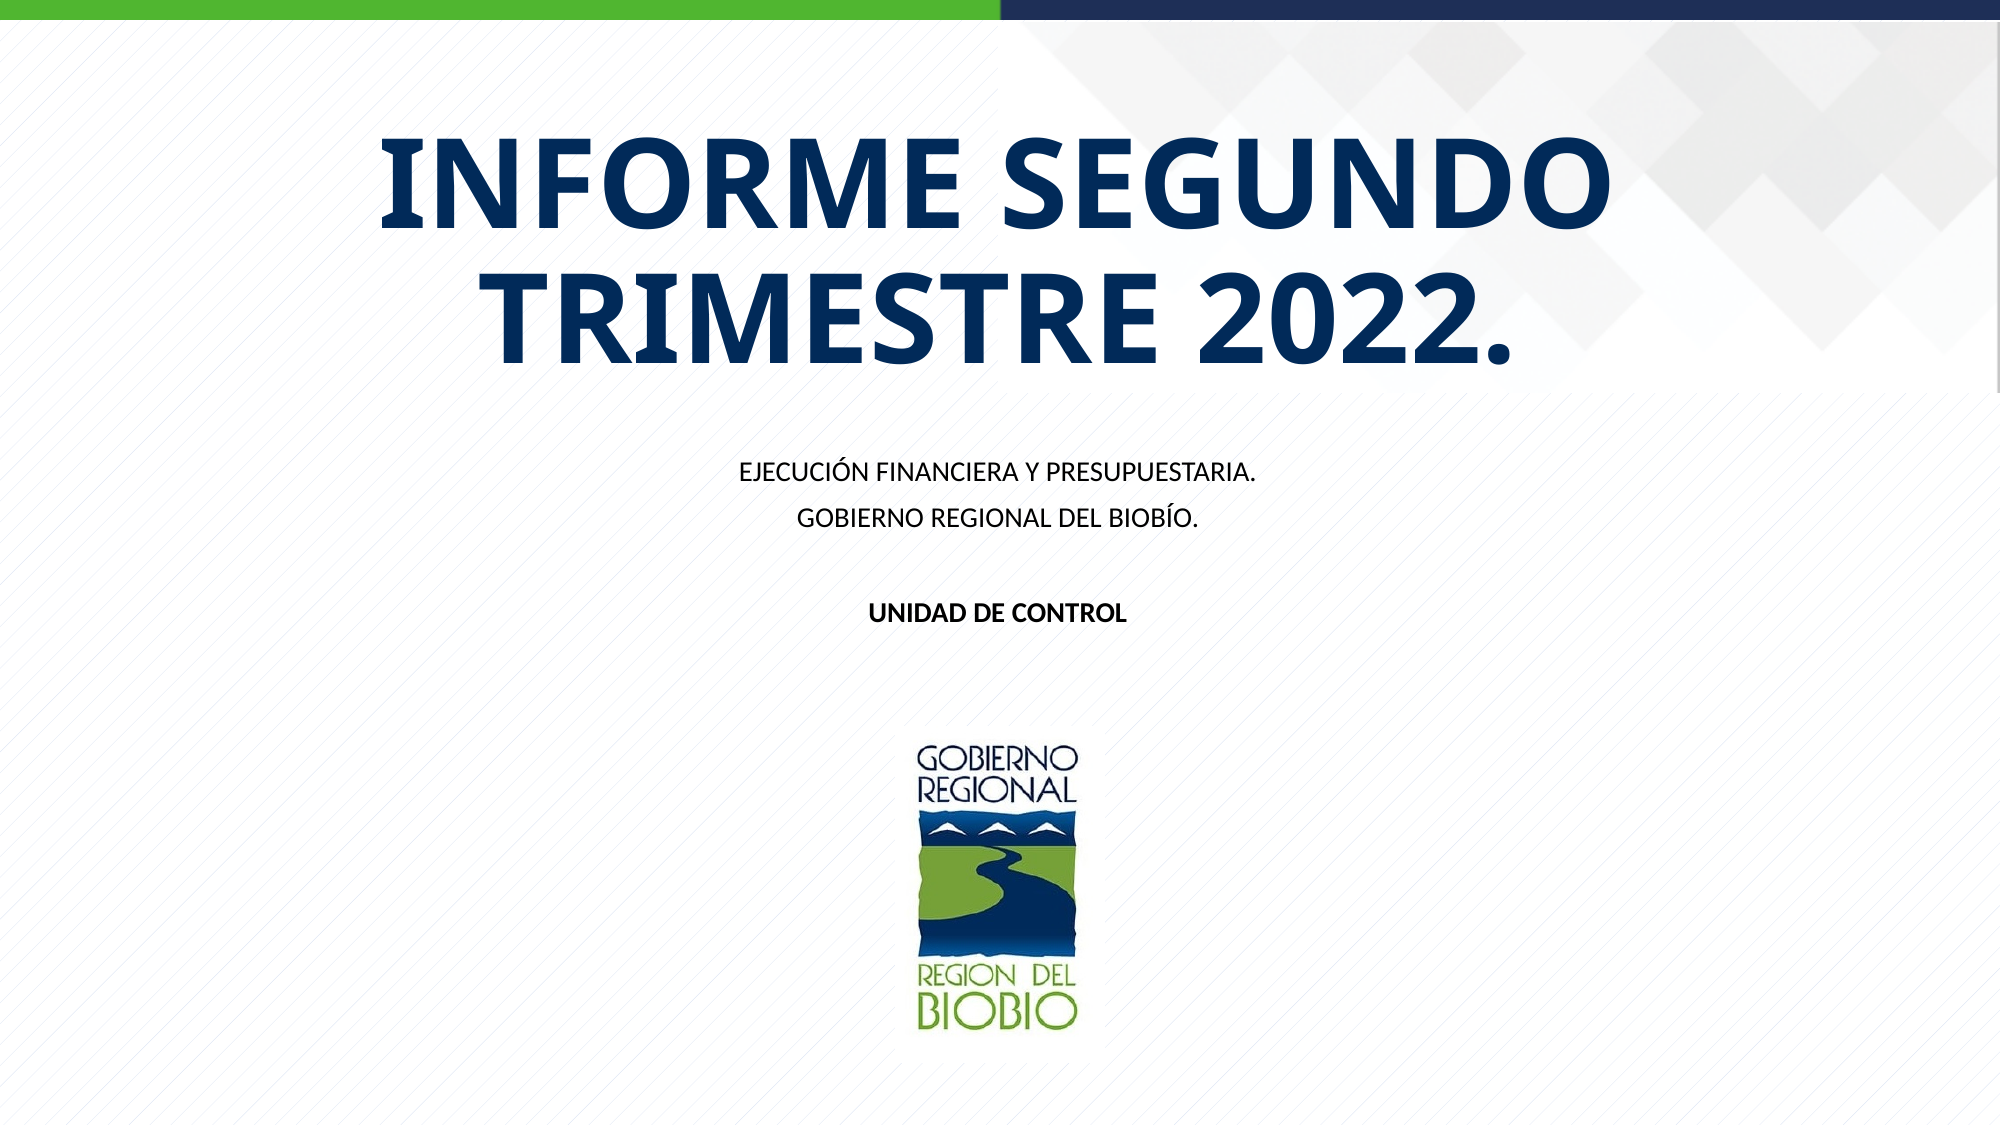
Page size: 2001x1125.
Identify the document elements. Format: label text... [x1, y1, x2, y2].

picture [0, 0, 2000, 20]
subtitle Ejecución Financiera y Presupuestaria. Gobierno Regional del Biobío. Unidad de control [196, 448, 1799, 638]
picture [997, 22, 2000, 393]
title INFORME SEGUNDO TRIMESTRE 2022. [247, 89, 1748, 399]
picture [895, 726, 1105, 1063]
